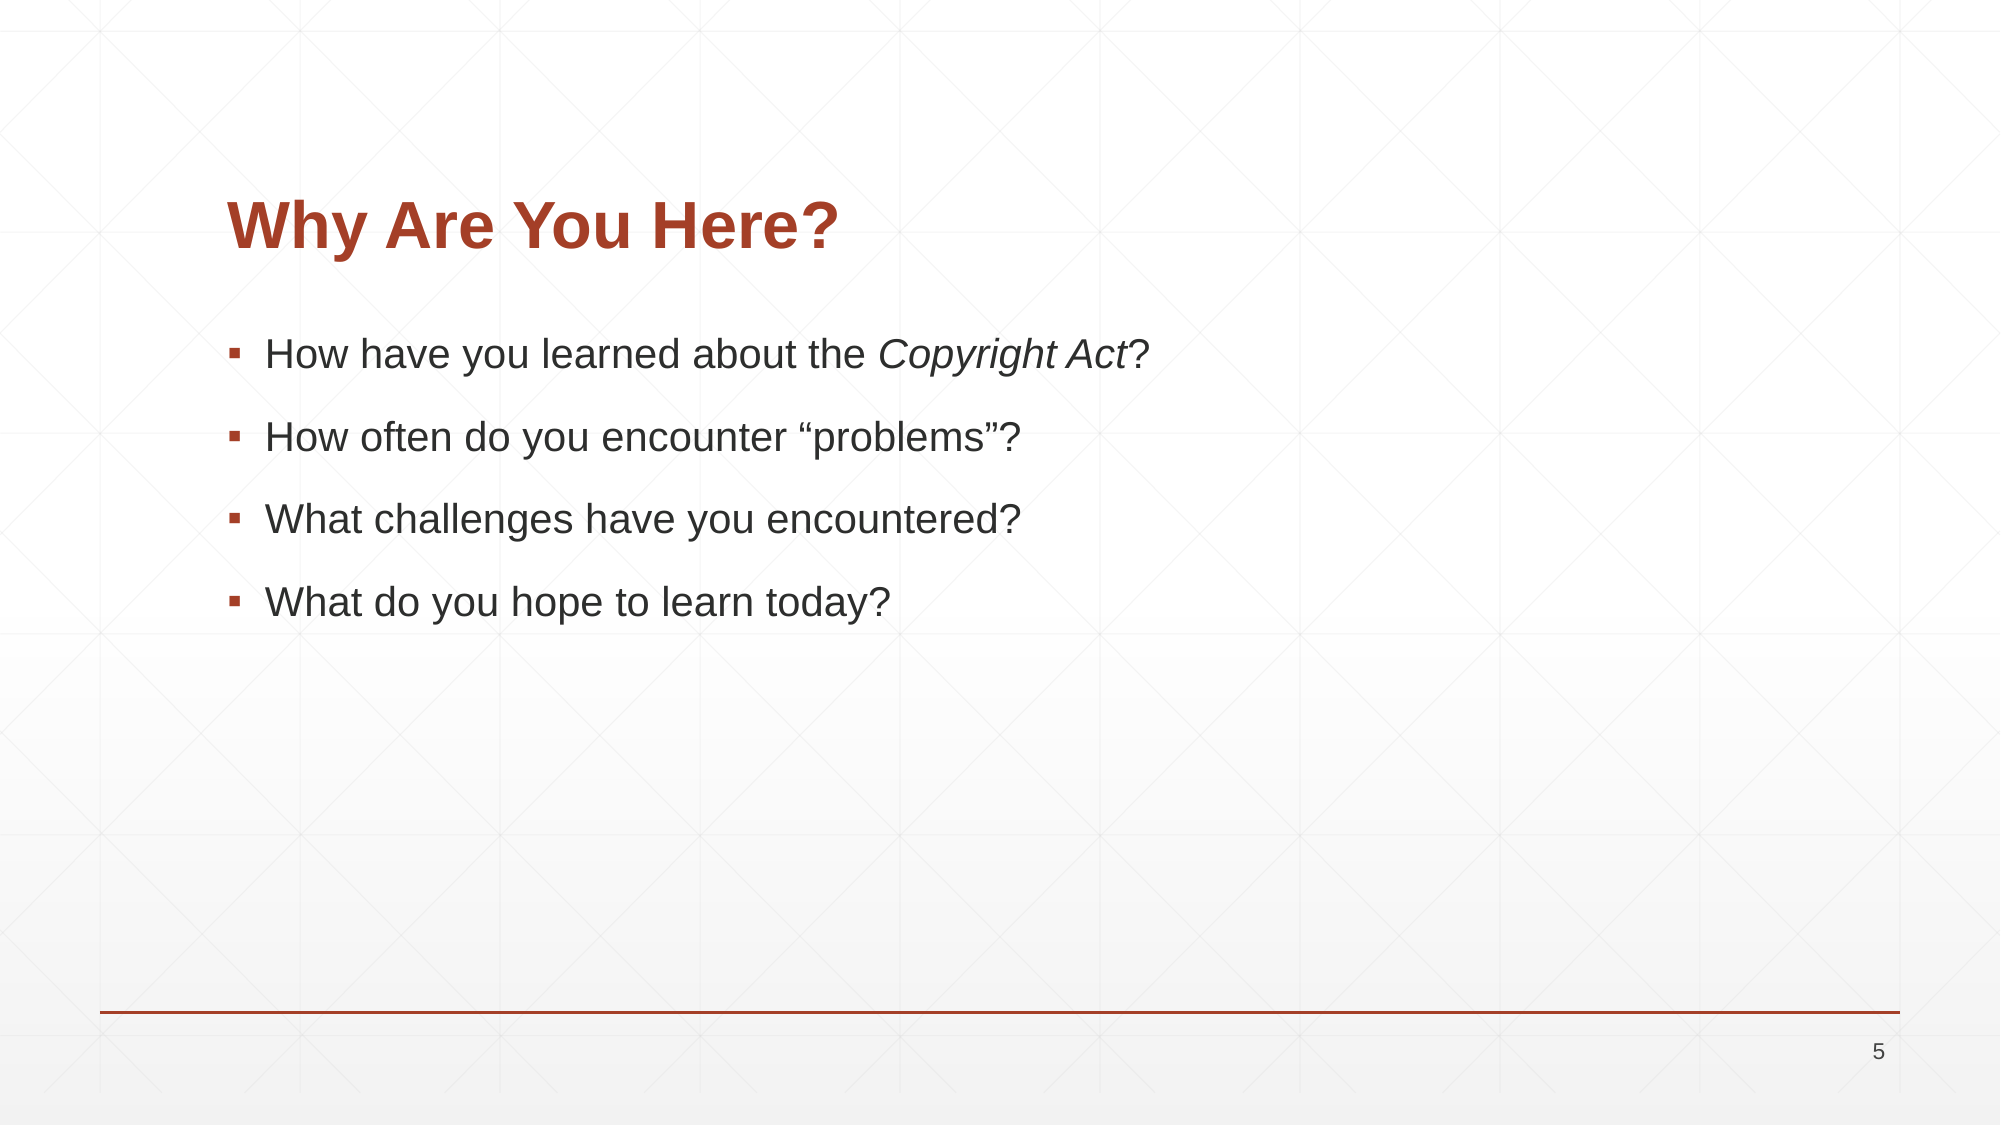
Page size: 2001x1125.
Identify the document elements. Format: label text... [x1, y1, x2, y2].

slide_number 5 [1749, 1031, 1901, 1069]
list How have you learned about the Copyright Act? How often do you encounter “problems”? What challenges have you encountered? What do you hope to learn today? [212, 324, 1788, 950]
title Why Are You Here? [212, 82, 1788, 271]
